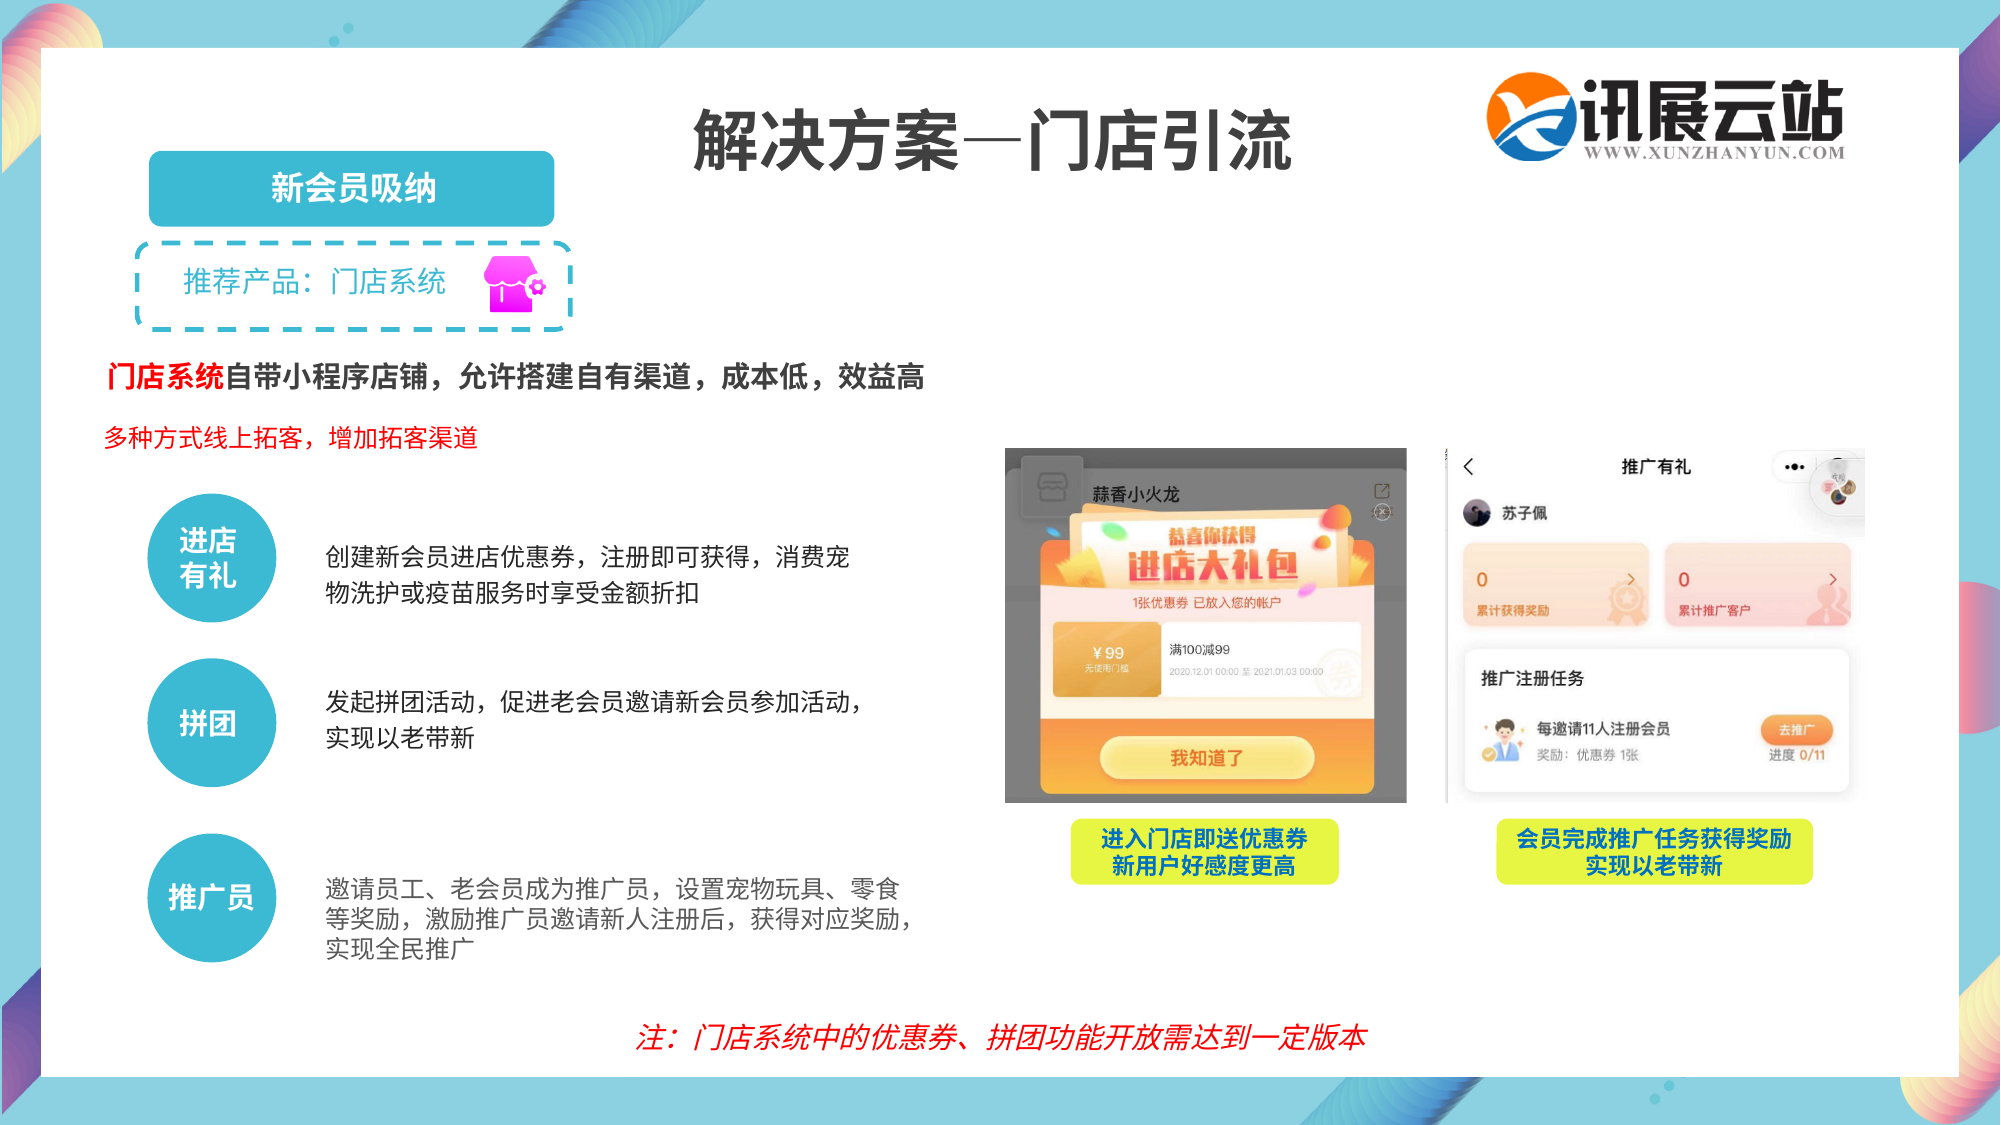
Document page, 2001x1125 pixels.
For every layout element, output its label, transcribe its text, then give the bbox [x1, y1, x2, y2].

text_box 门店系统自带小程序店铺，允许搭建自有渠道，成本低，效益高 [107, 357, 1244, 394]
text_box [138, 493, 875, 623]
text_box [1444, 448, 1865, 885]
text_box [115, 243, 571, 330]
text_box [1002, 448, 1407, 885]
picture [0, 0, 2000, 1125]
text_box 多种方式线上拓客，增加拓客渠道 [88, 409, 876, 460]
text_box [142, 833, 919, 973]
text_box 注：门店系统中的优惠券、拼团功能开放需达到一定版本 [570, 1004, 1430, 1062]
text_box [147, 150, 562, 227]
text_box 解决方案—门店引流 [692, 98, 1307, 179]
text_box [138, 658, 875, 788]
